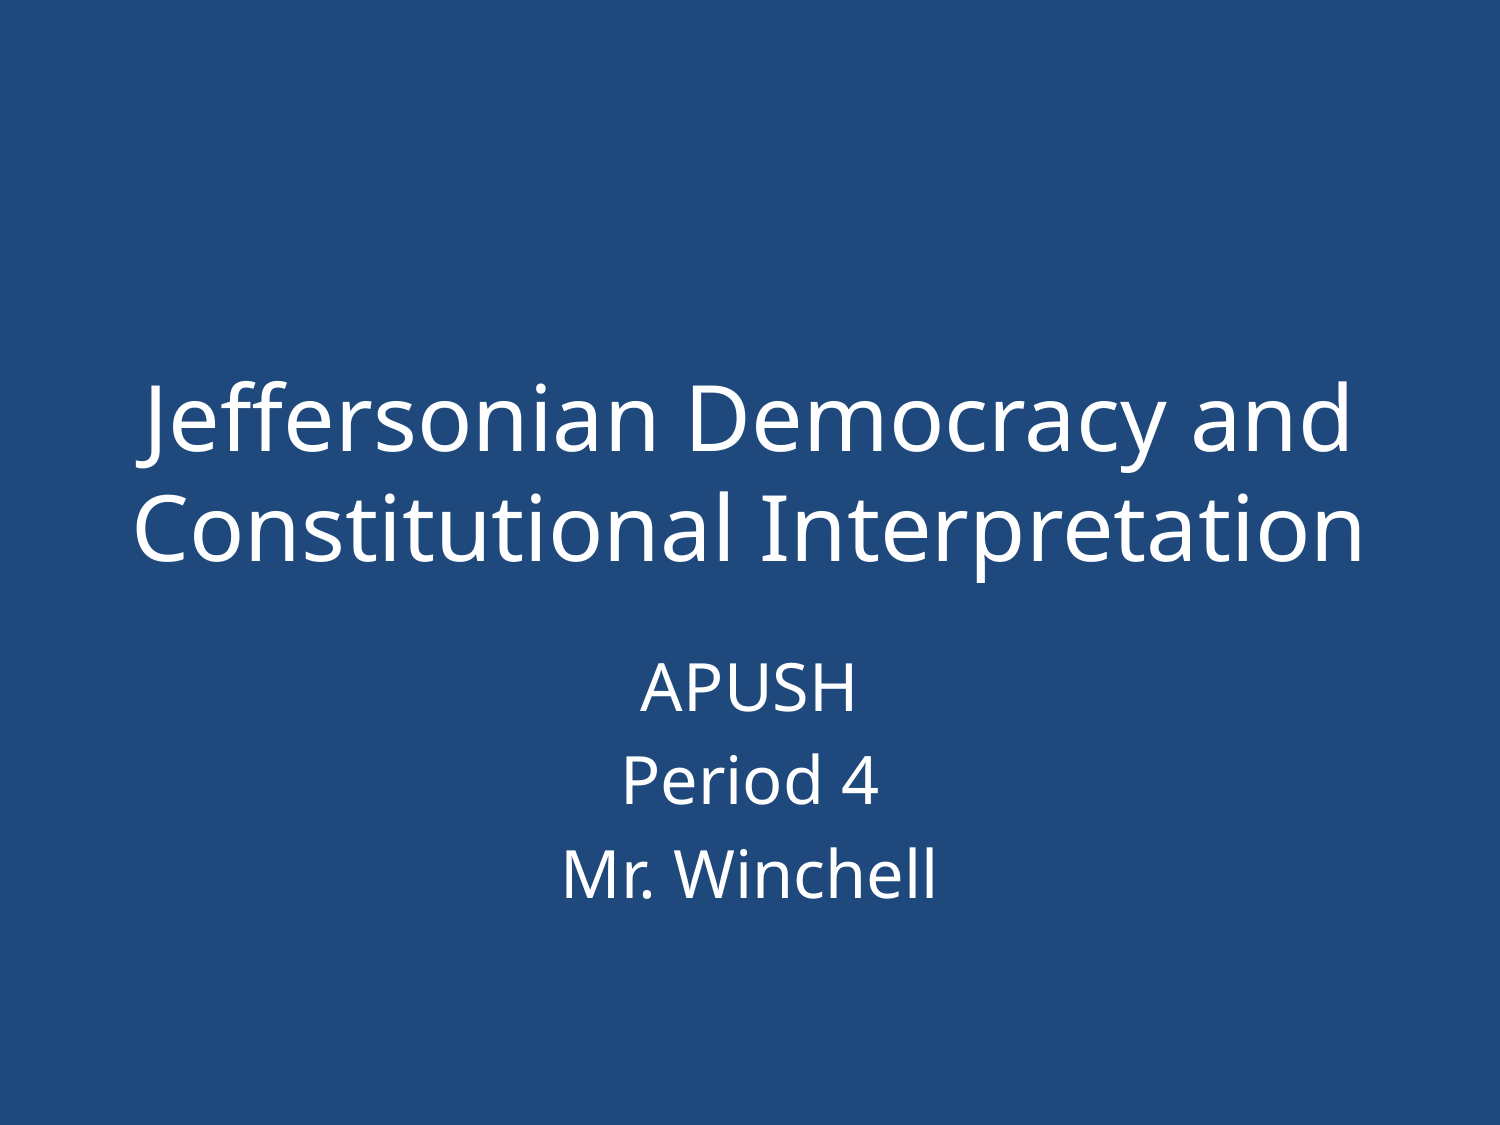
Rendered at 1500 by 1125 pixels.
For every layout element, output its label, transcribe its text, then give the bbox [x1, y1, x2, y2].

title Jeffersonian Democracy and Constitutional Interpretation [112, 349, 1388, 591]
subtitle APUSH Period 4 Mr. Winchell [225, 637, 1275, 925]
